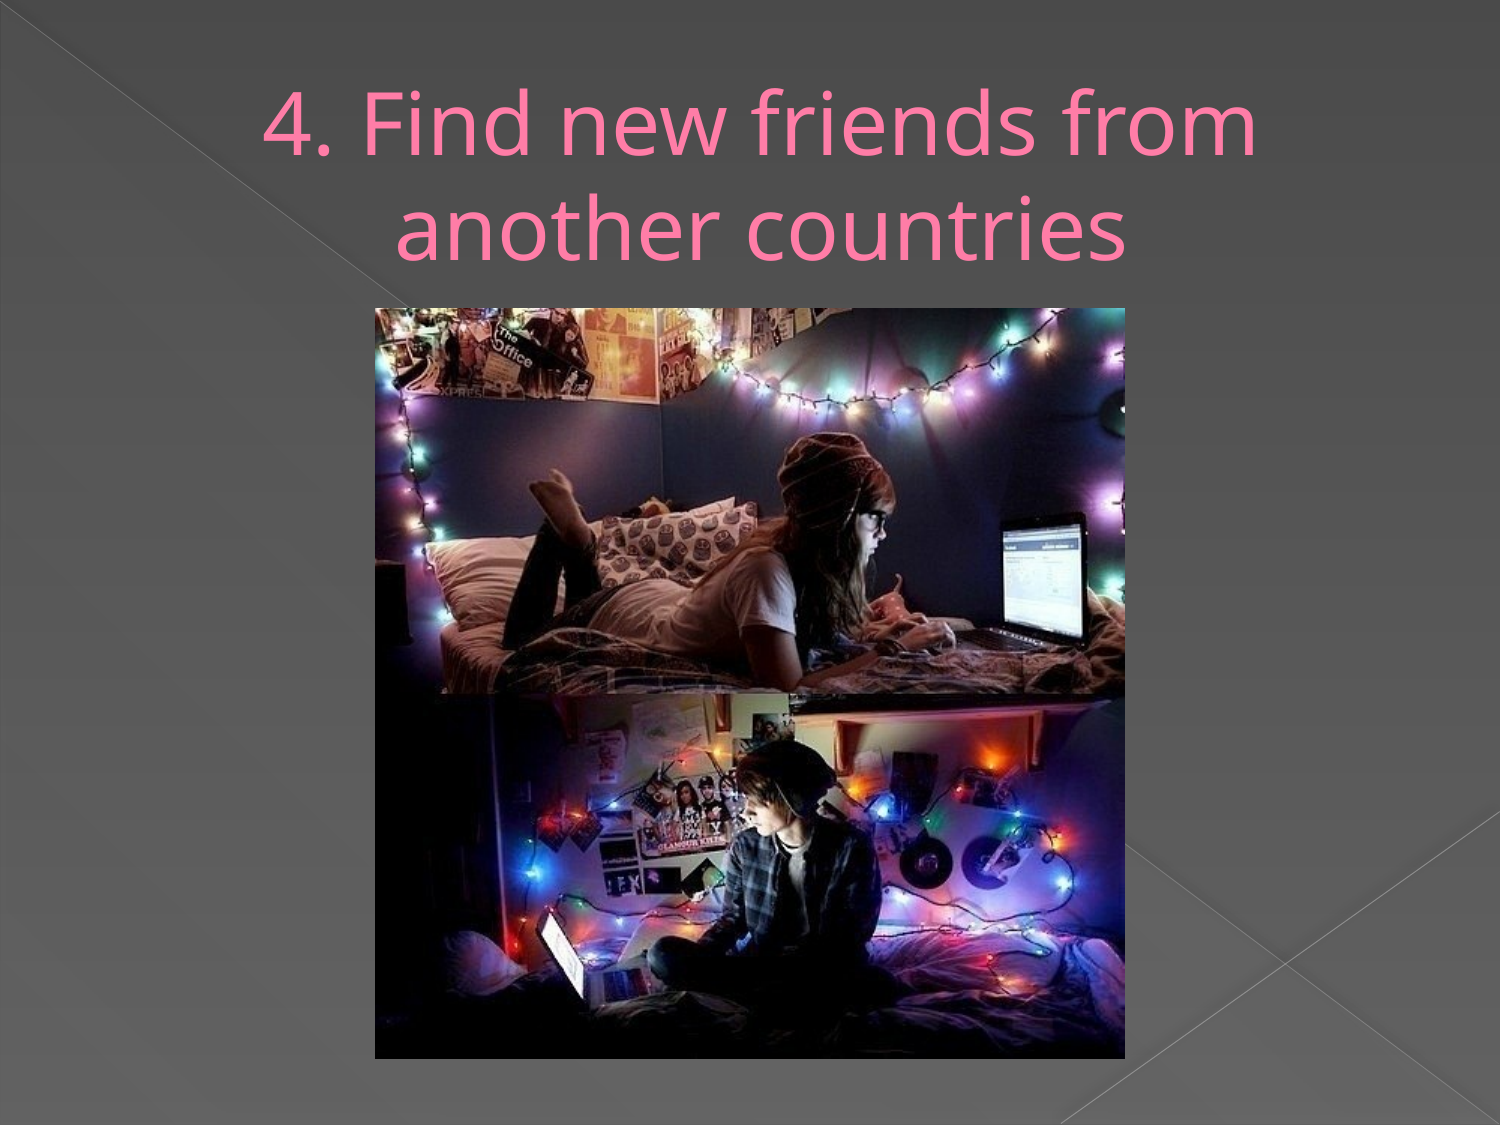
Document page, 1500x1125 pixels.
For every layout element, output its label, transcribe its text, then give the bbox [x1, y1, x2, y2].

title 4. Find new friends from another countries [46, 58, 1397, 289]
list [374, 308, 1126, 1060]
